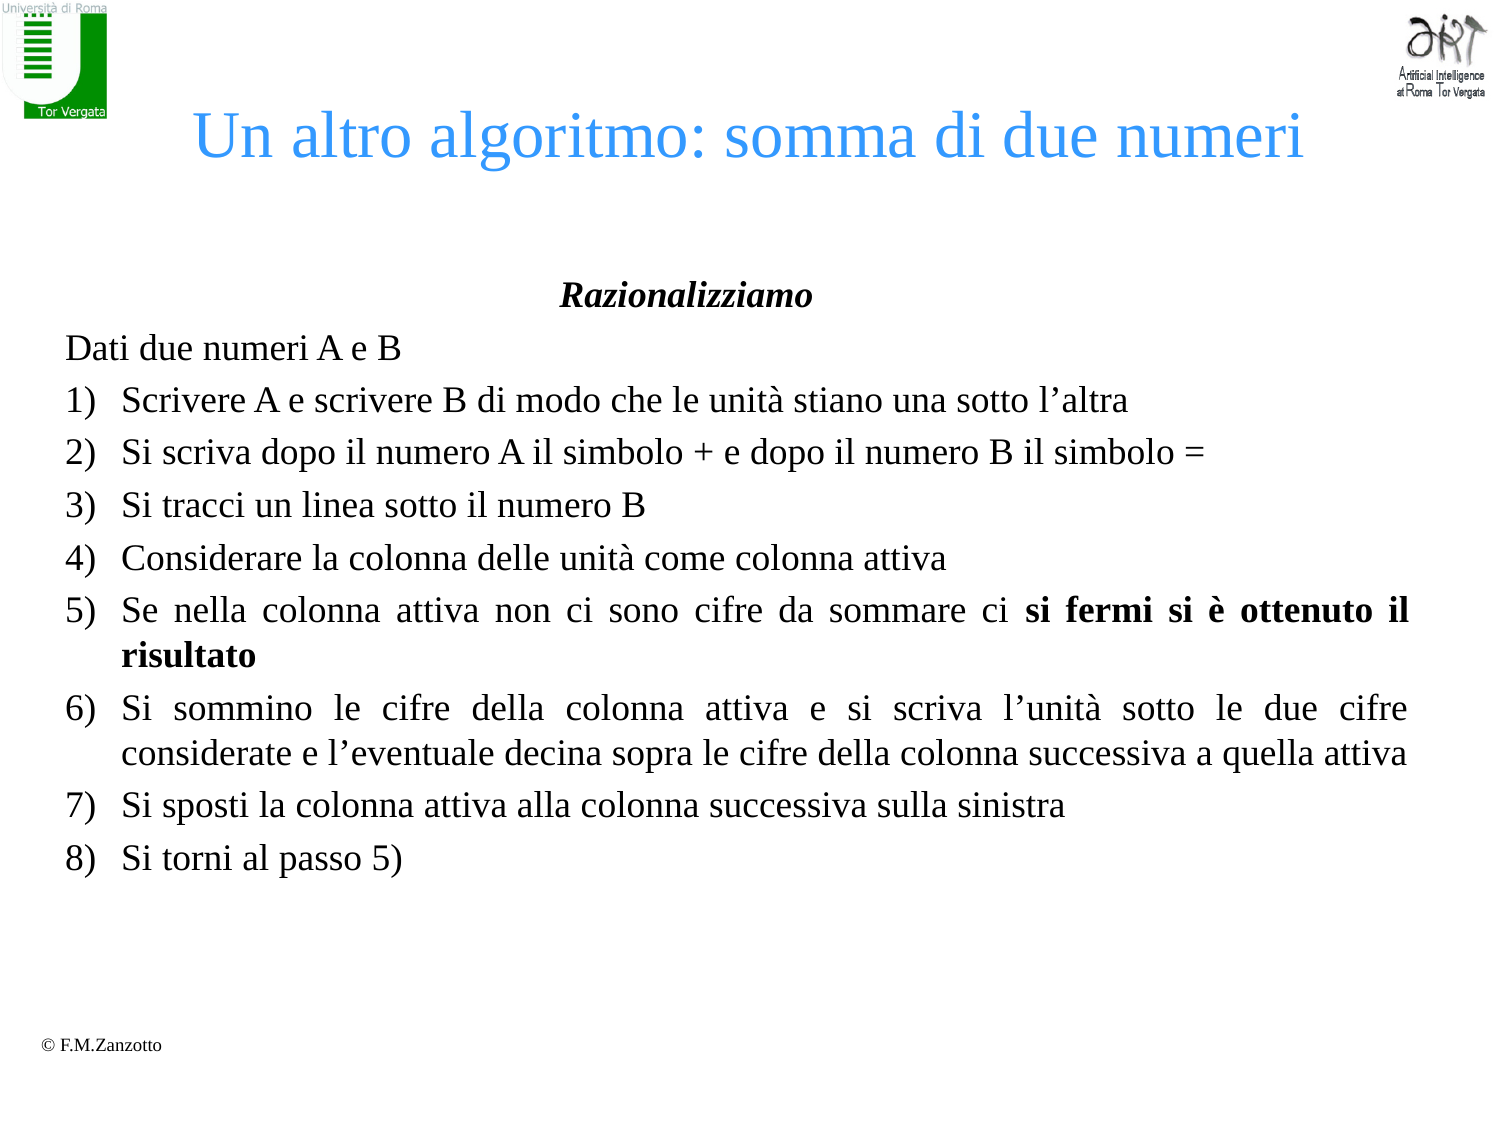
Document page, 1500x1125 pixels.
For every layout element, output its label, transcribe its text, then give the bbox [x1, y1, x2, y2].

picture [1, 1, 107, 119]
picture [1387, 8, 1495, 101]
list Razionalizziamo Dati due numeri A e B Scrivere A e scrivere B di modo che le unità stiano una sotto l’altra Si scriva dopo il numero A il simbolo + e dopo il numero B il simbolo = Si tracci un linea sotto il numero B Considerare la colonna delle unità come colonna attiva Se nella colonna attiva non ci sono cifre da sommare ci si fermi si è ottenuto il risultato Si sommino le cifre della colonna attiva e si scriva l’unità sotto le due cifre considerate e l’eventuale decina sopra le cifre della colonna successiva a quella attiva Si sposti la colonna attiva alla colonna successiva sulla sinistra Si torni al passo 5) [49, 262, 1426, 938]
title Un altro algoritmo: somma di due numeri [112, 74, 1388, 188]
